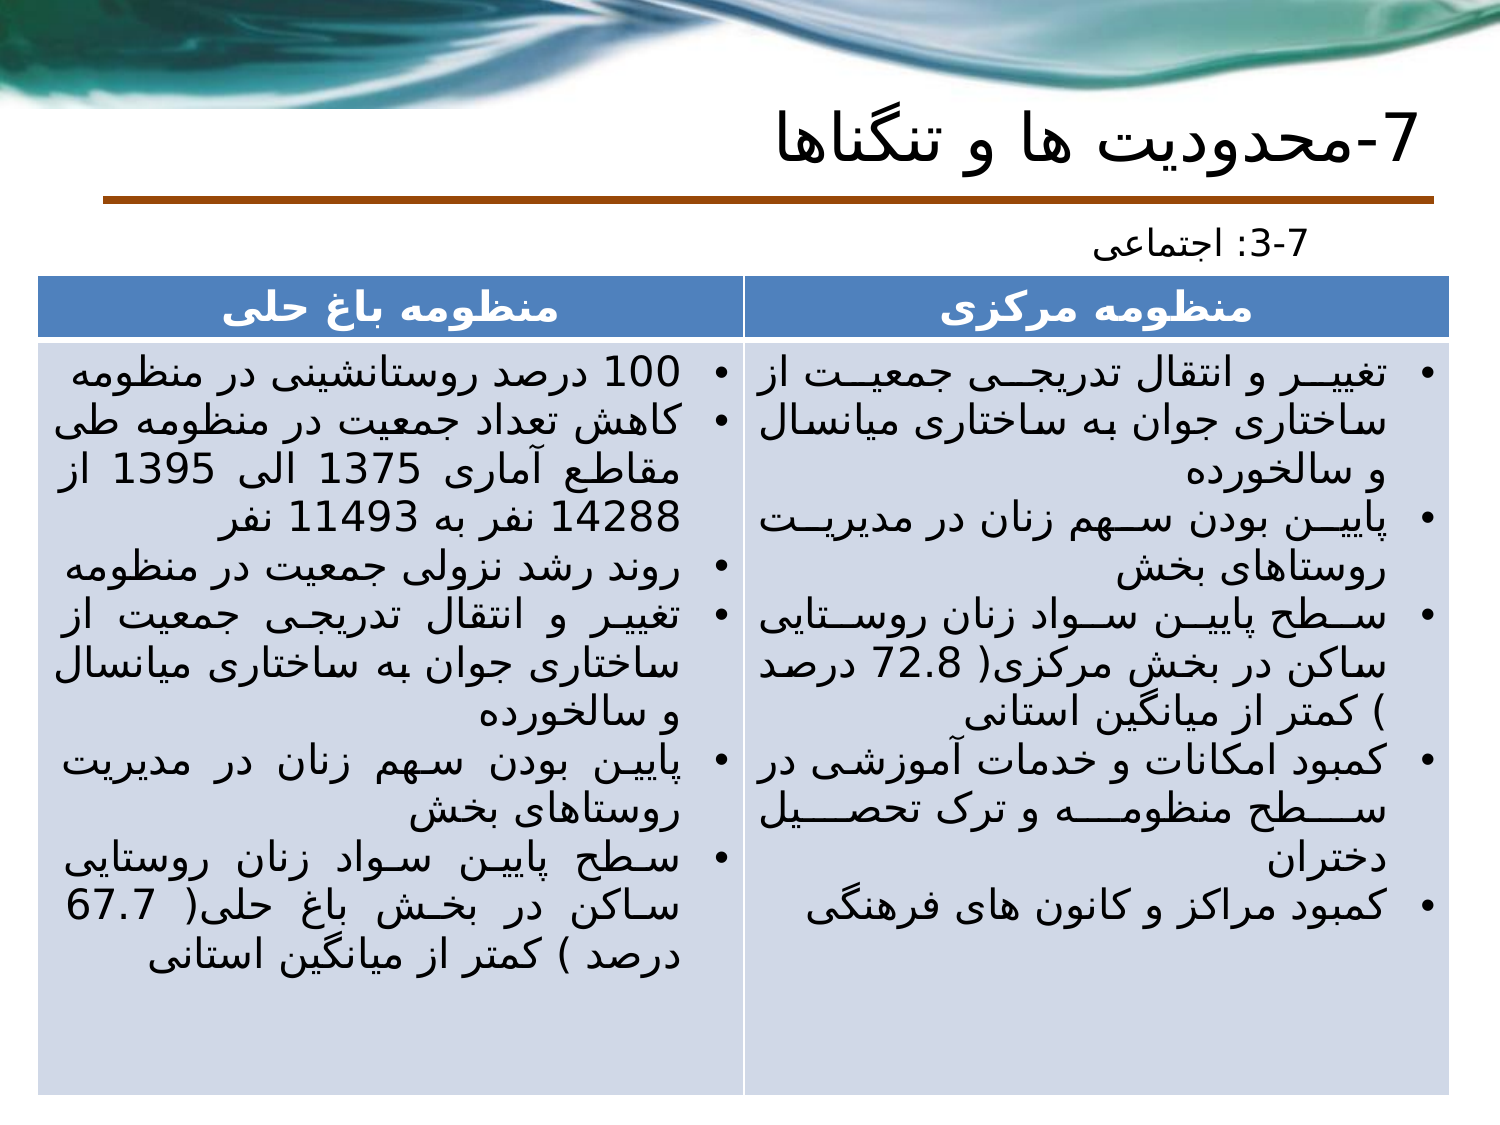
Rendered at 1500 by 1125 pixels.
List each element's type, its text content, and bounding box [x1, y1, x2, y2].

table_cell تغییر و انتقال تدریجی جمعیت از ساختاری جوان به ساختاری میانسال و سالخورده پایین بودن سهم زنان در مدیریت روستاهای بخش سطح پایین سواد زنان روستایی ساکن در بخش مرکزی( 72.8 درصد ) کمتر از میانگین استانی کمبود امکانات و خدمات آموزشی در سطح منظومه و ترک تحصیل دختران کمبود مراکز و کانون های فرهنگی [745, 343, 1449, 1095]
table_header منظومه مرکزی [745, 276, 1449, 337]
text_box 3-7: اجتماعی [1077, 211, 1325, 272]
picture [0, 0, 1500, 109]
title 7-محدودیت ها و تنگناها [87, 87, 1438, 200]
table_cell 100 درصد روستانشینی در منظومه کاهش تعداد جمعیت در منظومه طی مقاطع آماری 1375 الی 1395 از 14288 نفر به 11493 نفر روند رشد نزولی جمعیت در منظومه تغییر و انتقال تدریجی جمعیت از ساختاری جوان به ساختاری میانسال و سالخورده پایین بودن سهم زنان در مدیریت روستاهای بخش سطح پایین سواد زنان روستایی ساکن در بخش باغ حلی( 67.7 درصد ) کمتر از میانگین استانی [38, 343, 743, 1095]
table_header منظومه باغ حلی [38, 276, 743, 337]
